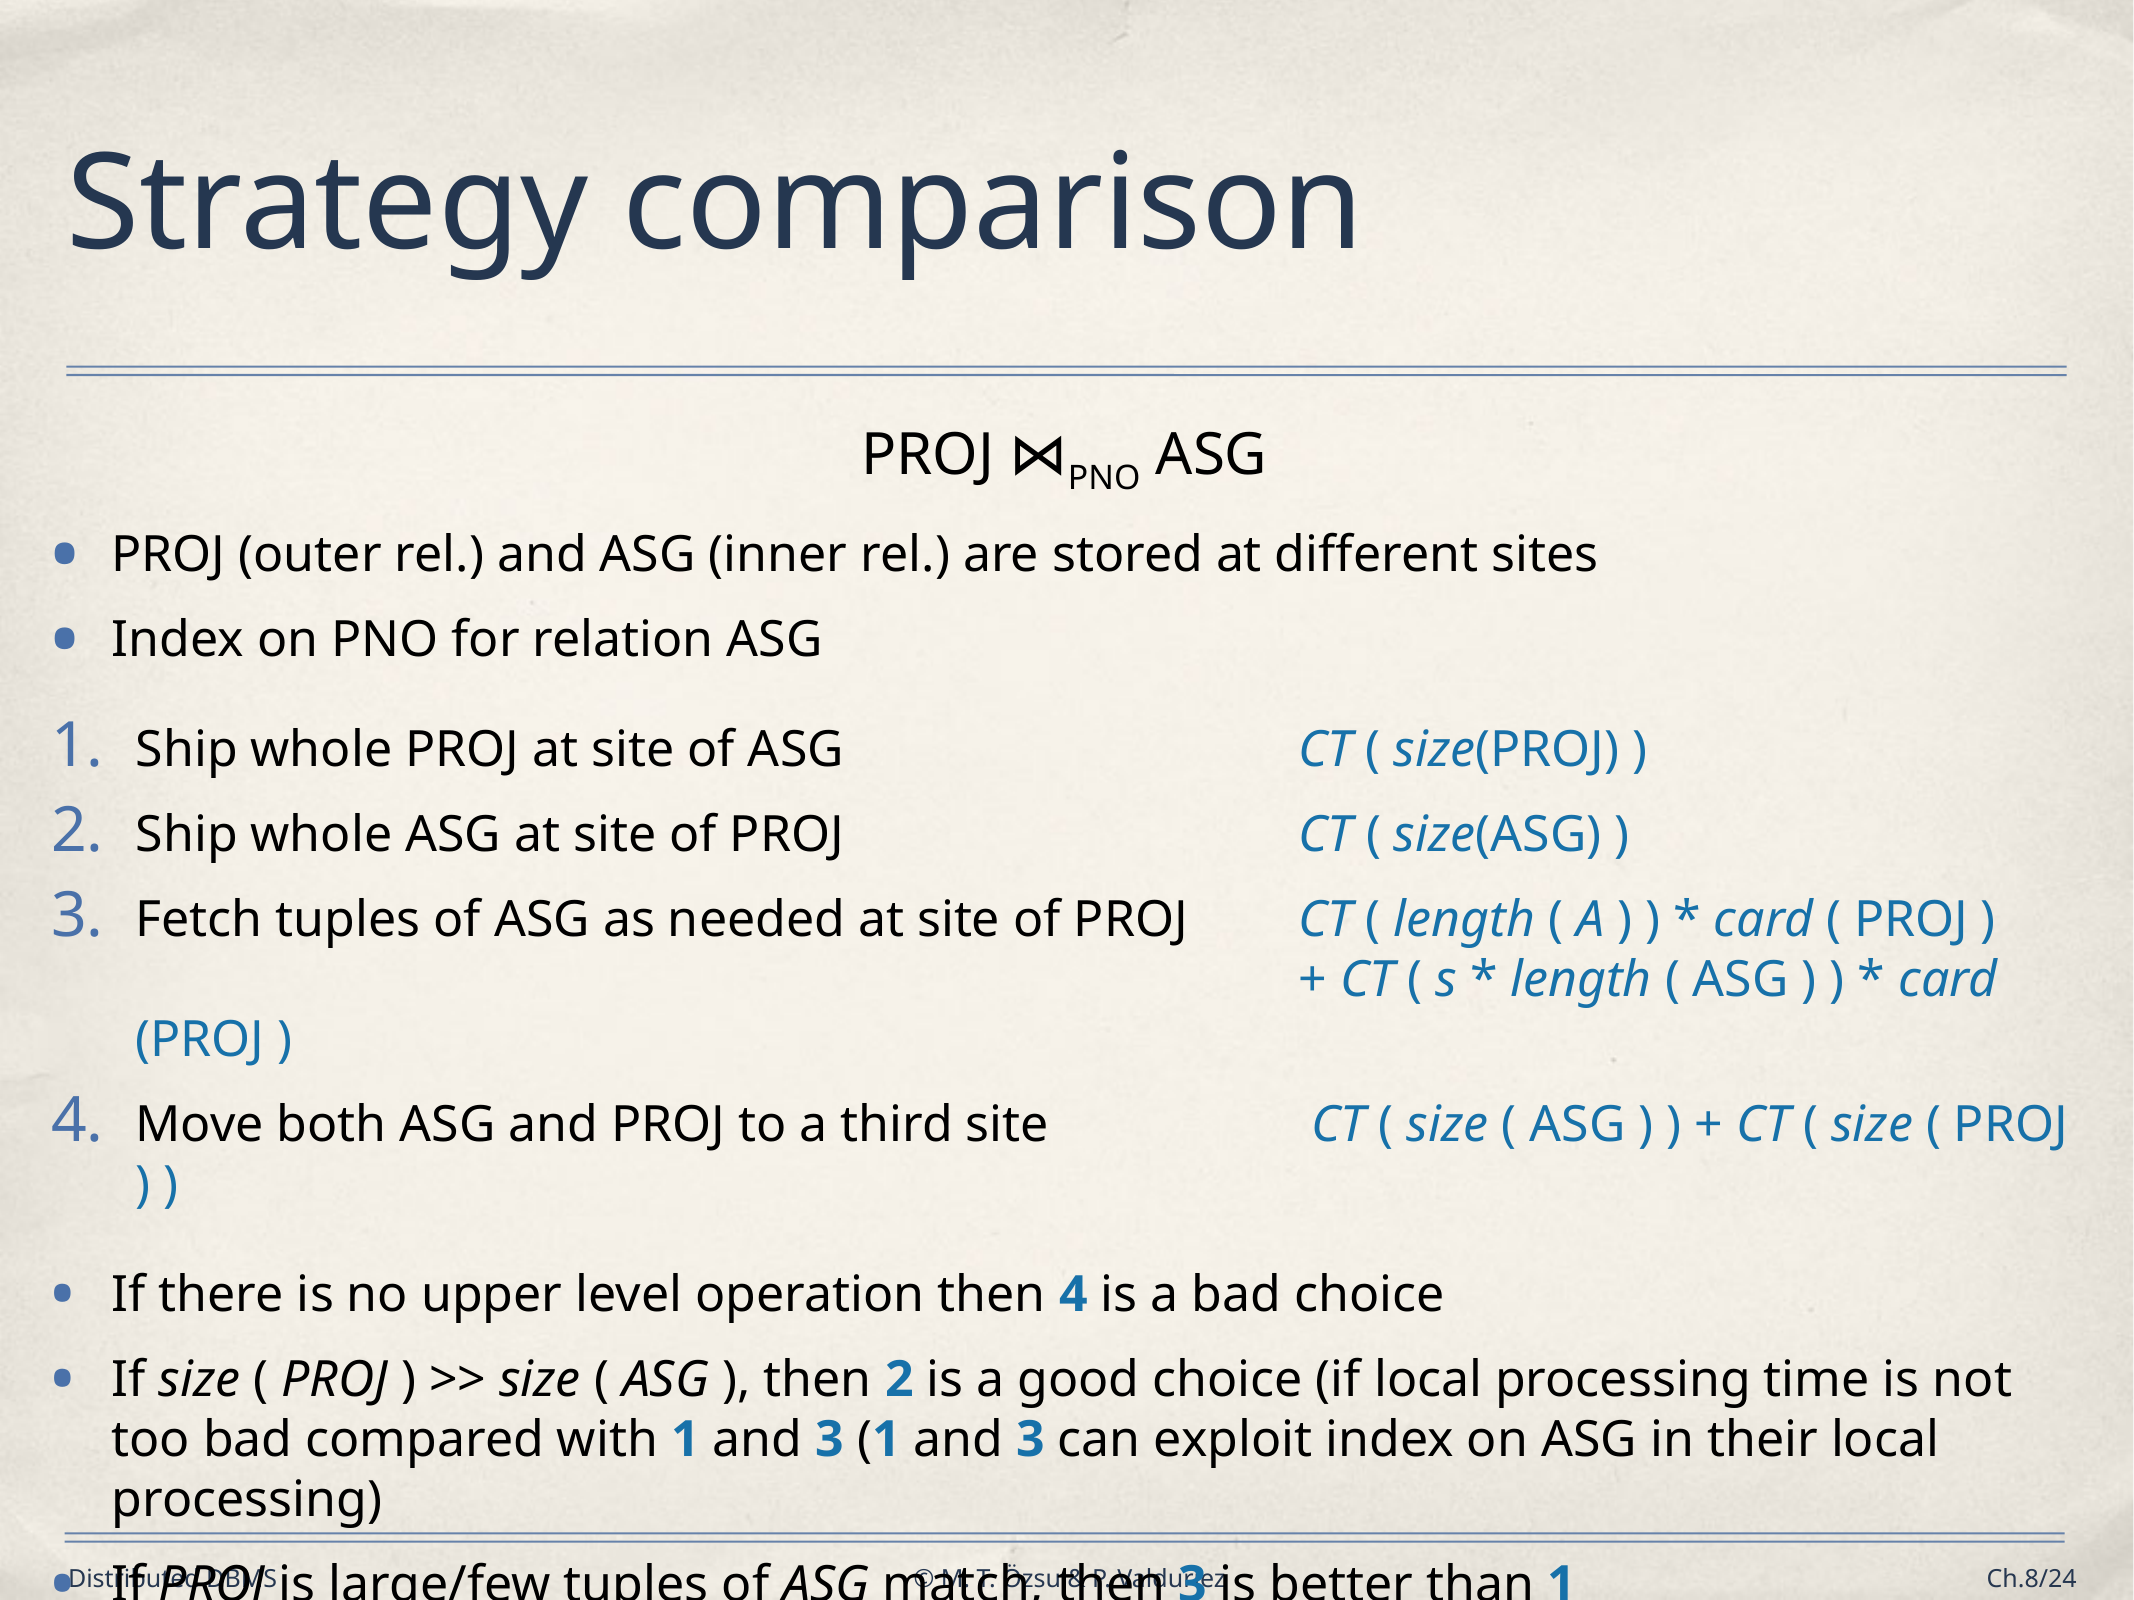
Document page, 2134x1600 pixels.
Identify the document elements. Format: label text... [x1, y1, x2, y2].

picture [0, 0, 2134, 1600]
title Strategy comparison [58, 72, 2075, 338]
list PROJ ⋈PNO ASG PROJ (outer rel.) and ASG (inner rel.) are stored at different sites Index on PNO for relation ASG Ship whole PROJ at site of ASG CT ( size(PROJ) ) Ship whole ASG at site of PROJ CT ( size(ASG) ) Fetch tuples of ASG as needed at site of PROJ CT ( length ( A ) ) * card ( PROJ ) + CT ( s * length ( ASG ) ) * card (PROJ ) Move both ASG and PROJ to a third site CT ( size ( ASG ) ) + CT ( size ( PROJ ) ) If there is no upper level operation then 4 is a bad choice If size ( PROJ ) >> size ( ASG ), then 2 is a good choice (if local processing time is not too bad compared with 1 and 3 (1 and 3 can exploit index on ASG in their local processing) If PROJ is large/few tuples of ASG match, then 3 is better than 1 Otherwise, 1 is better than 3 [42, 408, 2087, 1519]
